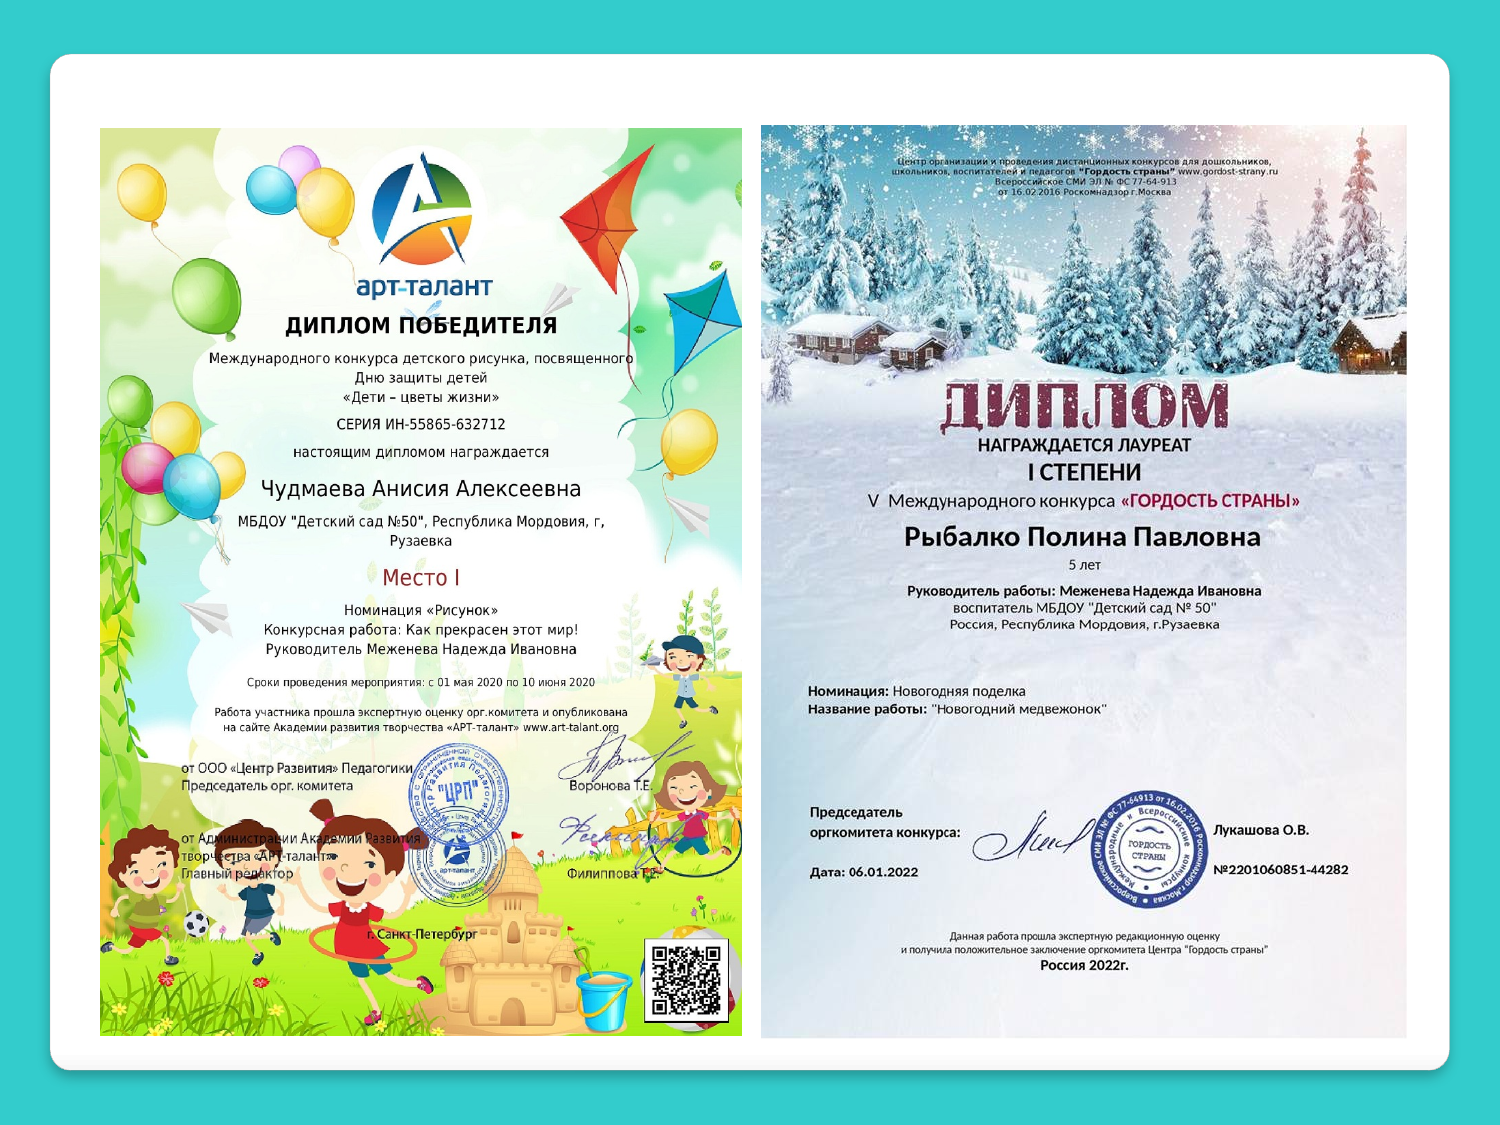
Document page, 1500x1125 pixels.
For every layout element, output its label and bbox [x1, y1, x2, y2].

picture [100, 128, 742, 1036]
picture [761, 125, 1407, 1039]
